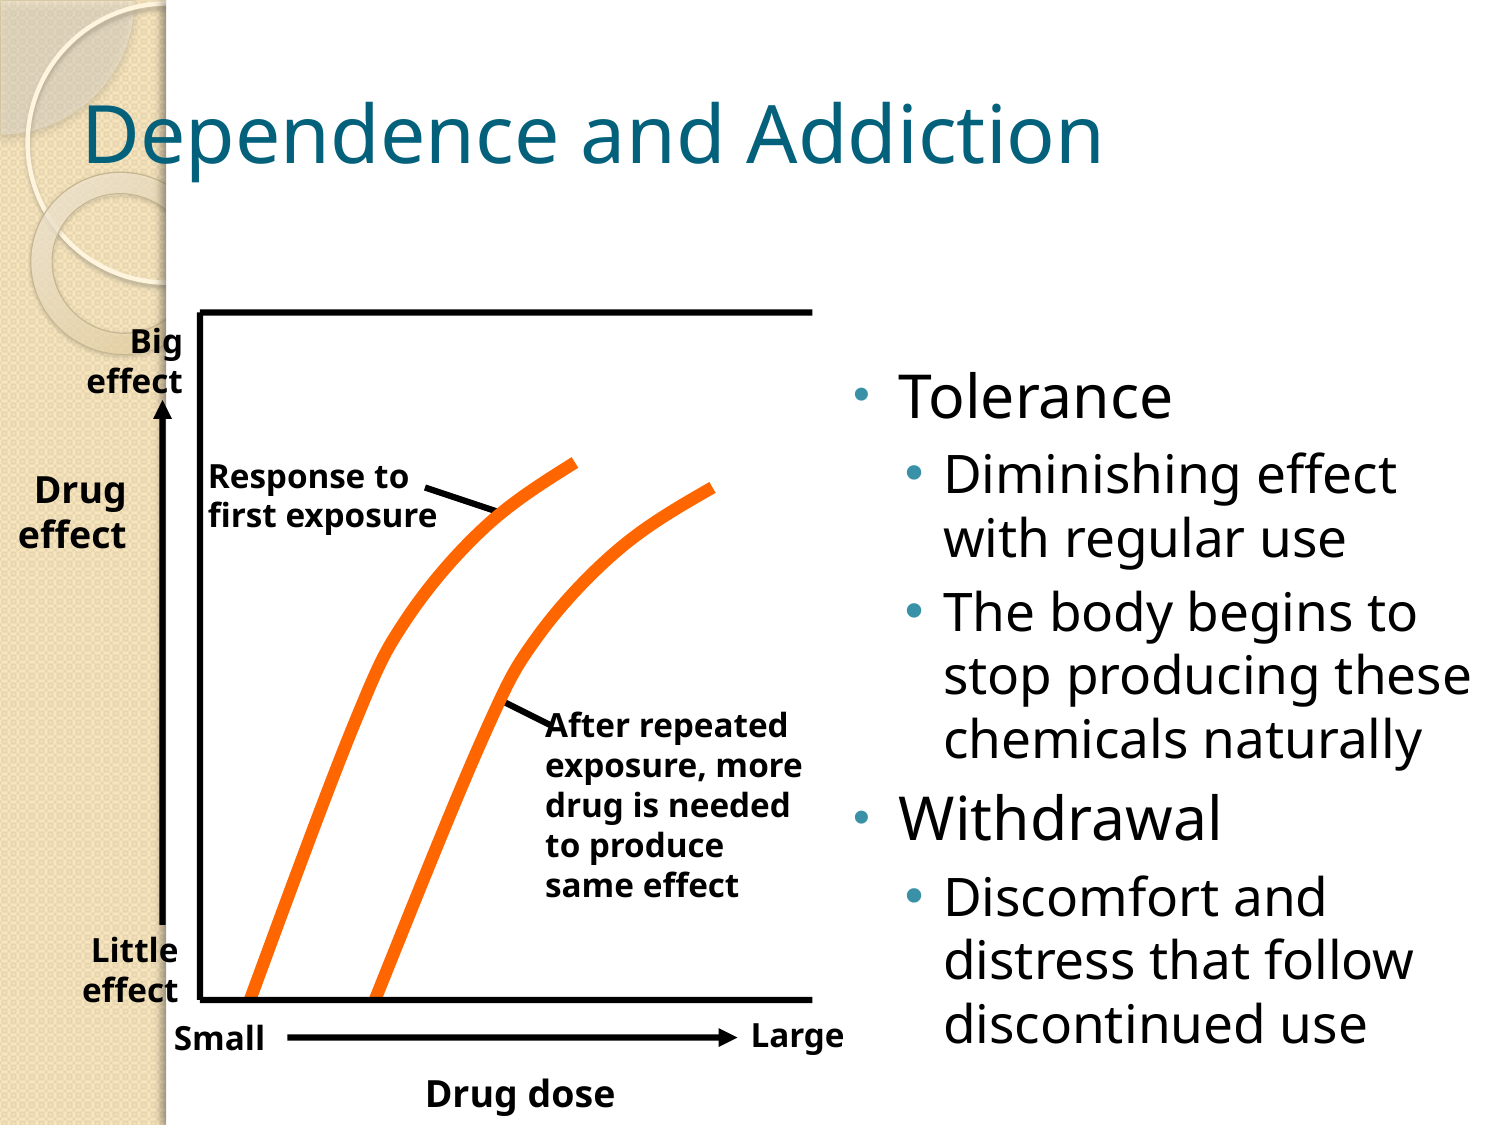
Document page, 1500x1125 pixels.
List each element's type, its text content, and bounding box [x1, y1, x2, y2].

list Tolerance Diminishing effect with regular use The body begins to stop producing these chemicals naturally Withdrawal Discomfort and distress that follow discontinued use [867, 350, 1500, 1063]
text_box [6, 312, 859, 1123]
title Dependence and Addiction [66, 37, 1213, 225]
